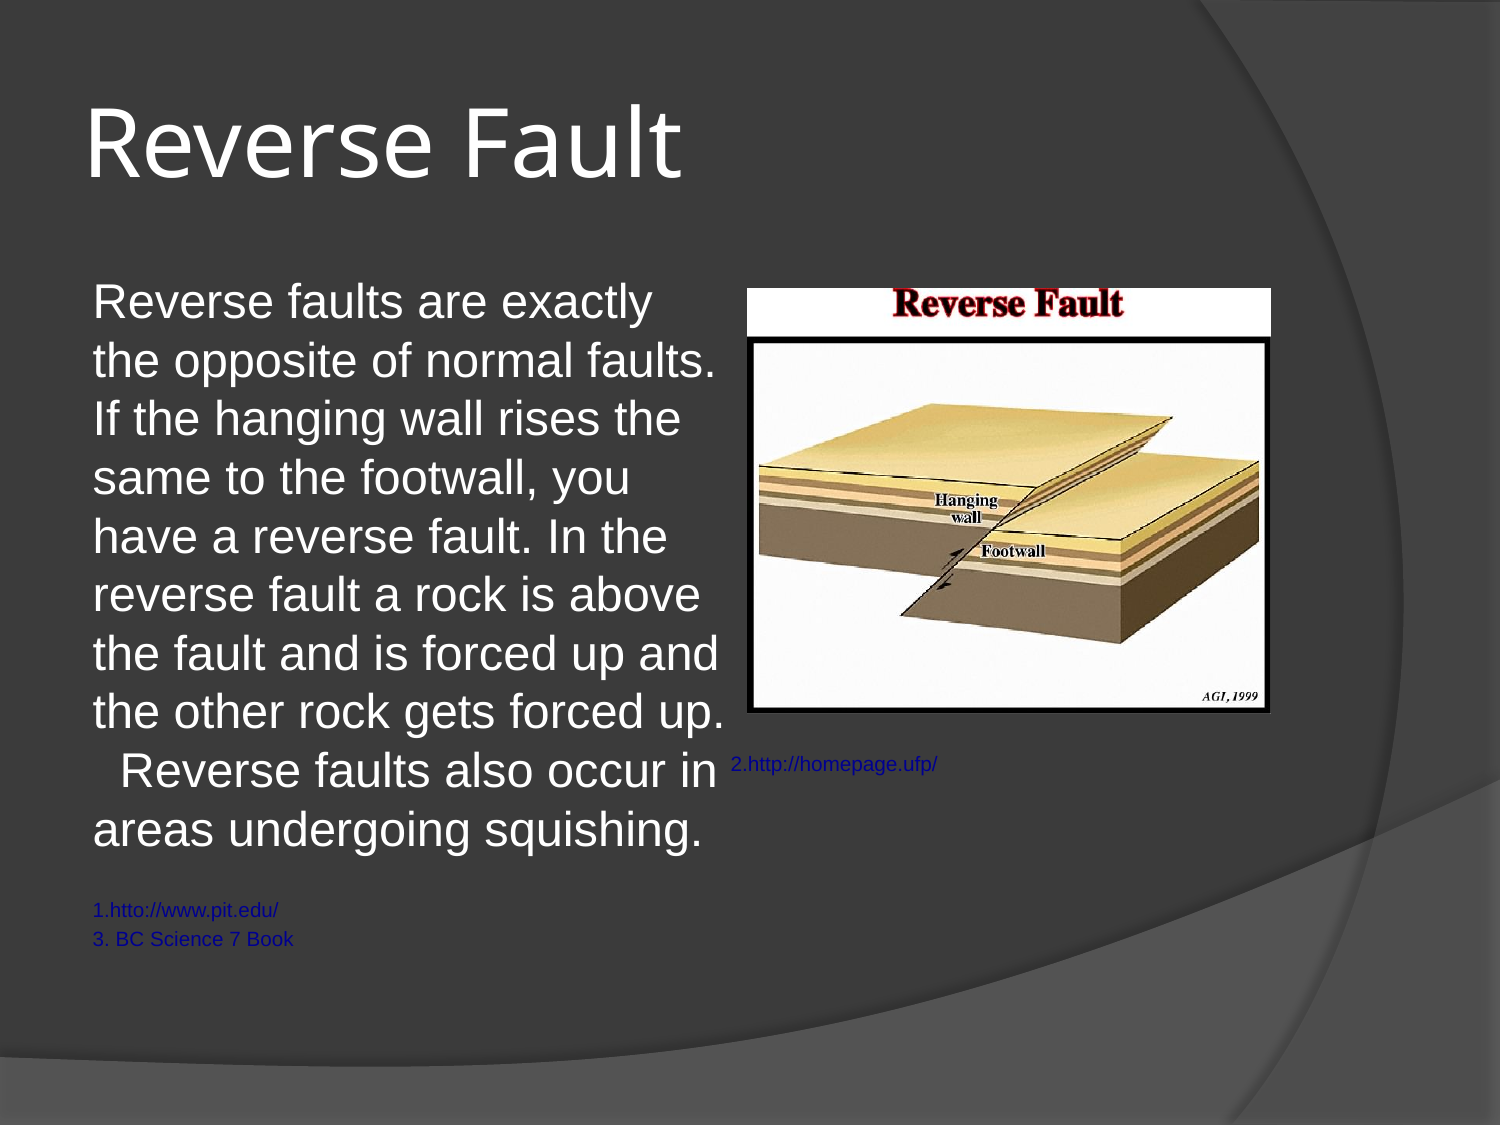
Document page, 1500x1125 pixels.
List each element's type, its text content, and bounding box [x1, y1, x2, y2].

text_box 2.http://homepage.ufp/ [709, 743, 1330, 784]
title Reverse Fault [75, 45, 1300, 233]
list Reverse faults are exactly the opposite of normal faults. If the hanging wall rises the same to the footwall, you have a reverse fault. In the reverse fault a rock is above the fault and is forced up and the other rock gets forced up. Reverse faults also occur in areas undergoing squishing. 1.htto://www.pit.edu/ 3. BC Science 7 Book [72, 262, 745, 1005]
picture [747, 288, 1271, 715]
